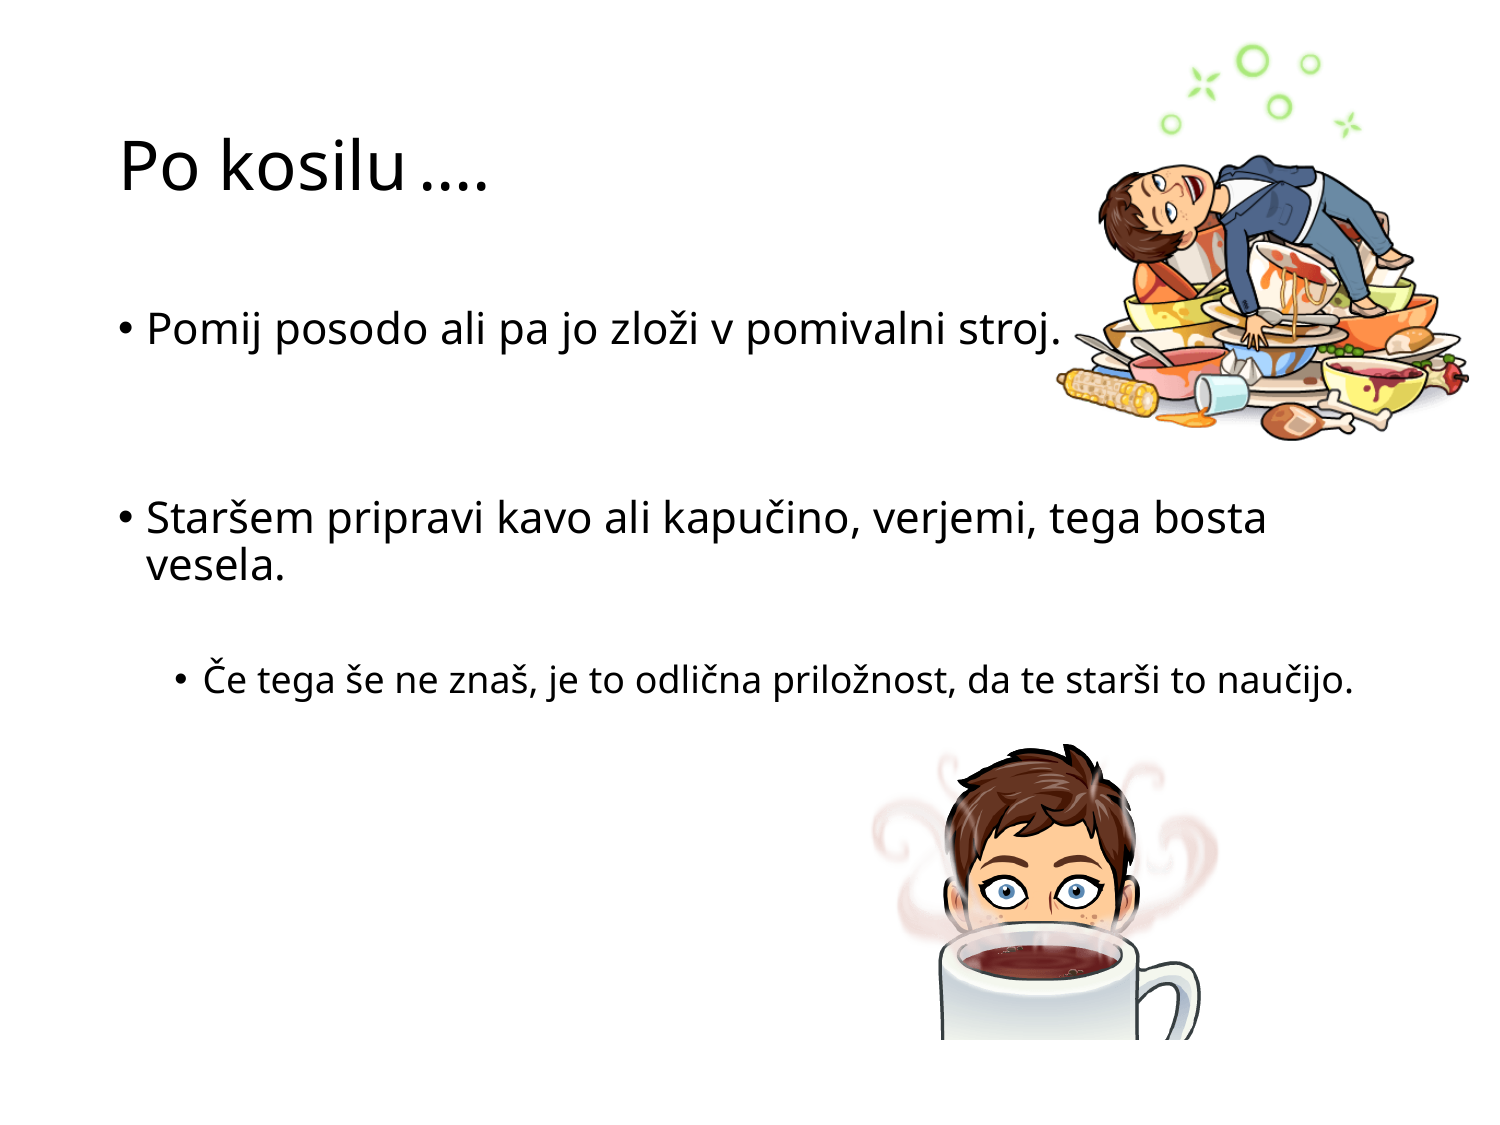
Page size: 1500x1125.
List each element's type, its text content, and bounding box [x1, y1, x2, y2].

picture [862, 673, 1229, 1040]
picture [1045, 19, 1480, 454]
list Pomij posodo ali pa jo zloži v pomivalni stroj. Staršem pripravi kavo ali kapučino, verjemi, tega bosta vesela. Če tega še ne znaš, je to odlična priložnost, da te starši to naučijo. [103, 299, 1397, 1014]
title Po kosilu …. [103, 59, 1045, 278]
